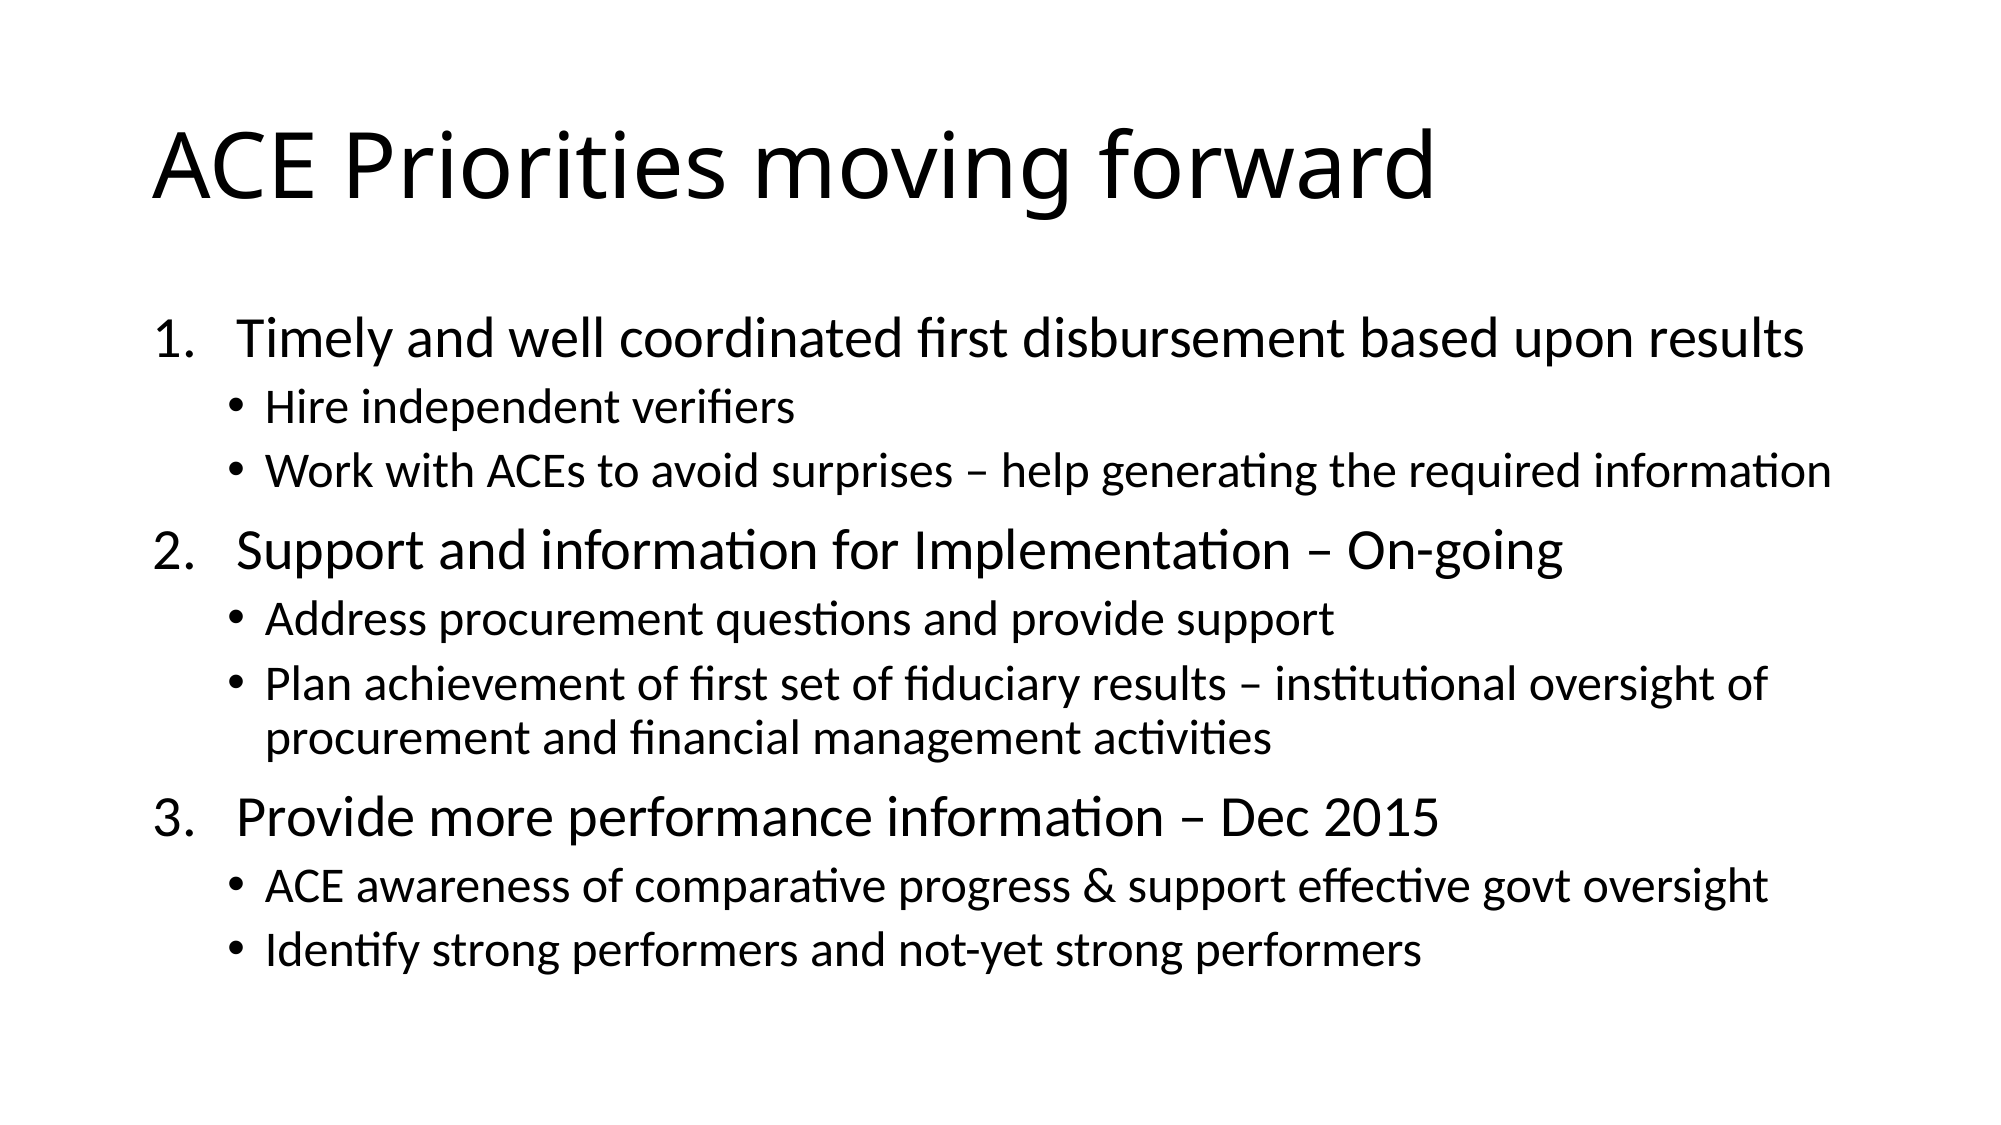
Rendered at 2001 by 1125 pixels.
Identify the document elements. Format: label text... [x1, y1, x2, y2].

list Timely and well coordinated first disbursement based upon results Hire independent verifiers Work with ACEs to avoid surprises – help generating the required information Support and information for Implementation – On-going Address procurement questions and provide support Plan achievement of first set of fiduciary results – institutional oversight of procurement and financial management activities Provide more performance information – Dec 2015 ACE awareness of comparative progress & support effective govt oversight Identify strong performers and not-yet strong performers [137, 299, 1863, 1014]
title ACE Priorities moving forward [137, 59, 1863, 278]
